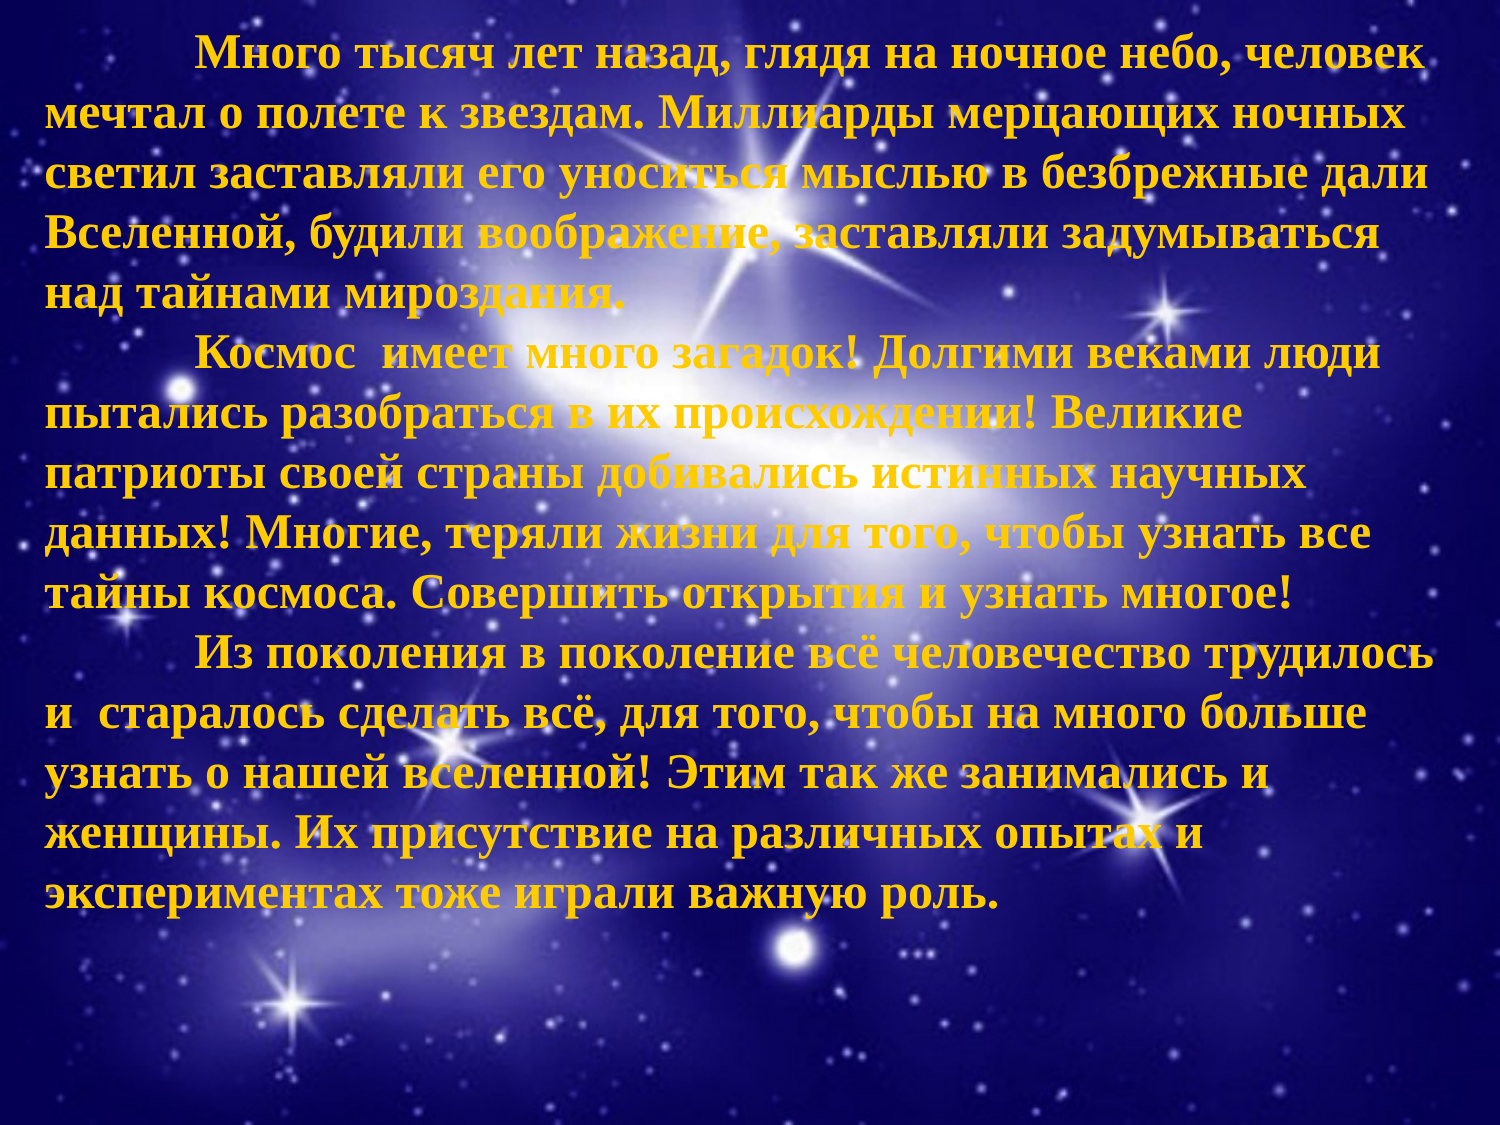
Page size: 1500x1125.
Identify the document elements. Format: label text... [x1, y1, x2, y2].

title Много тысяч лет назад, глядя на ночное небо, человек мечтал о полете к звездам. Миллиарды мерцающих ночных светил заставляли его уноситься мыслью в безбрежные дали Вселенной, будили воображение, заставляли задумываться над тайнами мироздания. Космос имеет много загадок! Долгими веками люди пытались разобраться в их происхождении! Великие патриоты своей страны добивались истинных научных данных! Многие, теряли жизни для того, чтобы узнать все тайны космоса. Совершить открытия и узнать многое! Из поколения в поколение всё человечество трудилось и старалось сделать всё, для того, чтобы на много больше узнать о нашей вселенной! Этим так же занимались и женщины. Их присутствие на различных опытах и экспериментах тоже играли важную роль. [29, 45, 1471, 953]
picture [0, 0, 1500, 1125]
